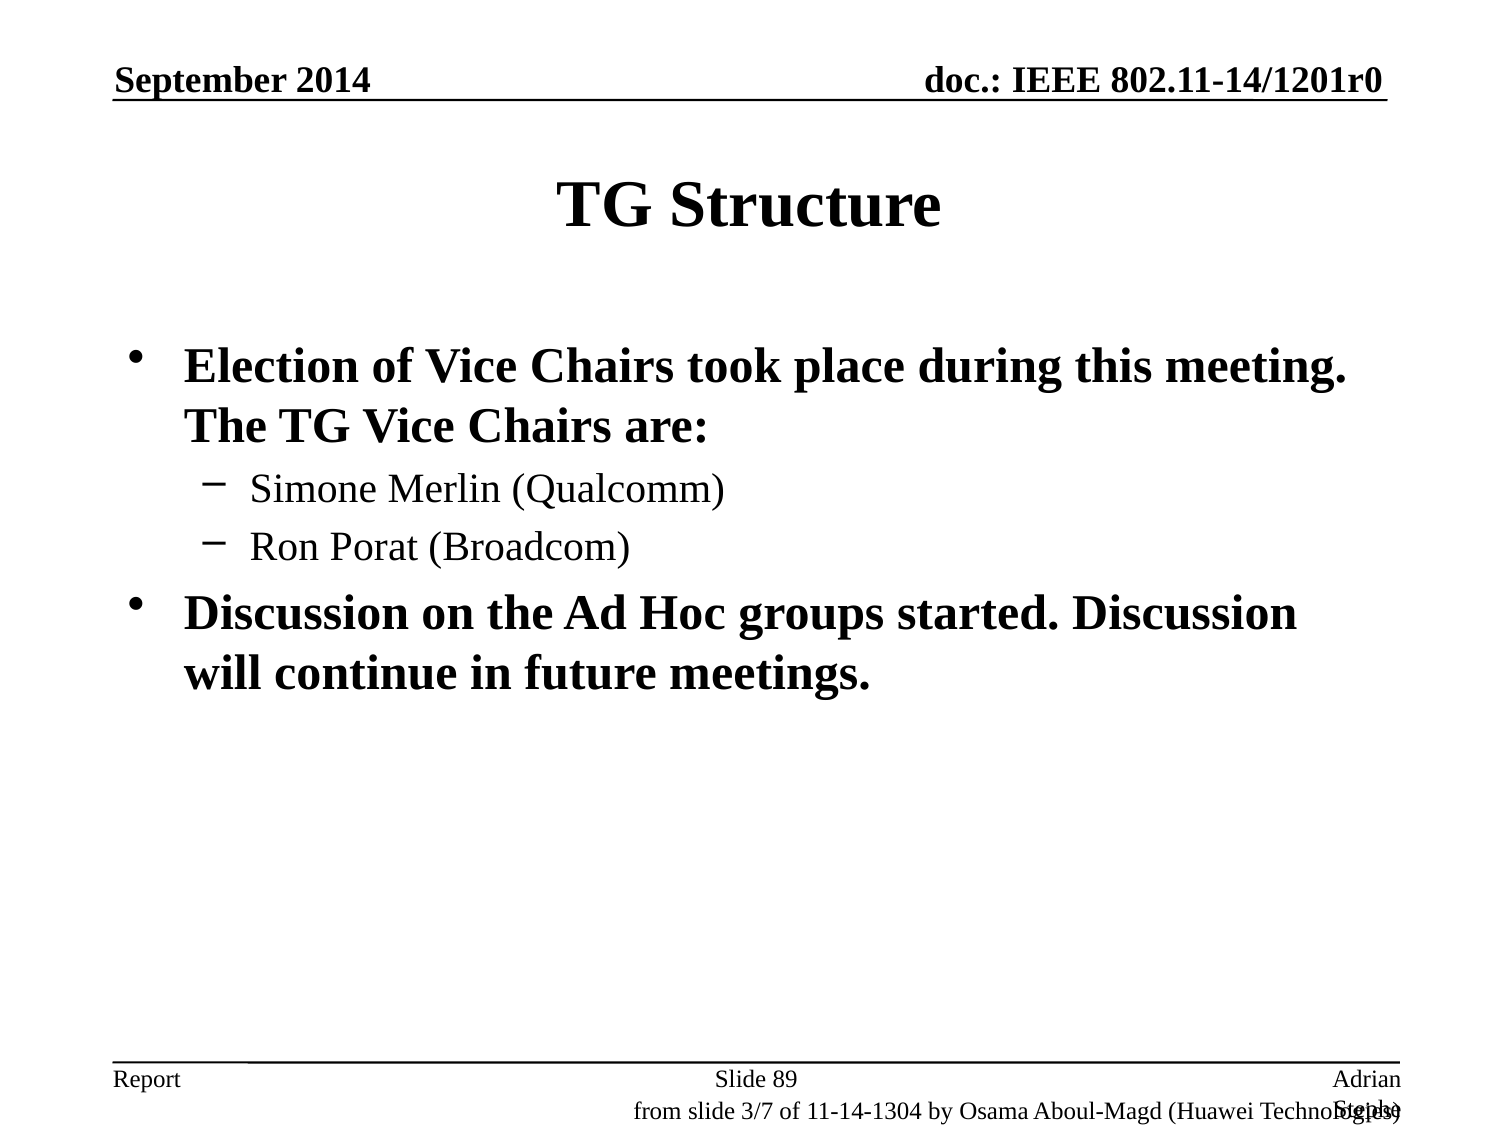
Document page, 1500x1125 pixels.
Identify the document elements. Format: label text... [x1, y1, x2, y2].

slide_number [114, 54, 374, 101]
footer Adrian Stephens, Intel Corporation [1324, 1061, 1402, 1087]
title TG Structure [112, 112, 1388, 288]
slide_number Slide 89 [712, 1061, 800, 1087]
text_box from slide 3/7 of 11-14-1304 by Osama Aboul-Magd (Huawei Technologies) [343, 1087, 1417, 1125]
list Election of Vice Chairs took place during this meeting. The TG Vice Chairs are: Simone Merlin (Qualcomm) Ron Porat (Broadcom) Discussion on the Ad Hoc groups started. Discussion will continue in future meetings. [112, 324, 1388, 1000]
